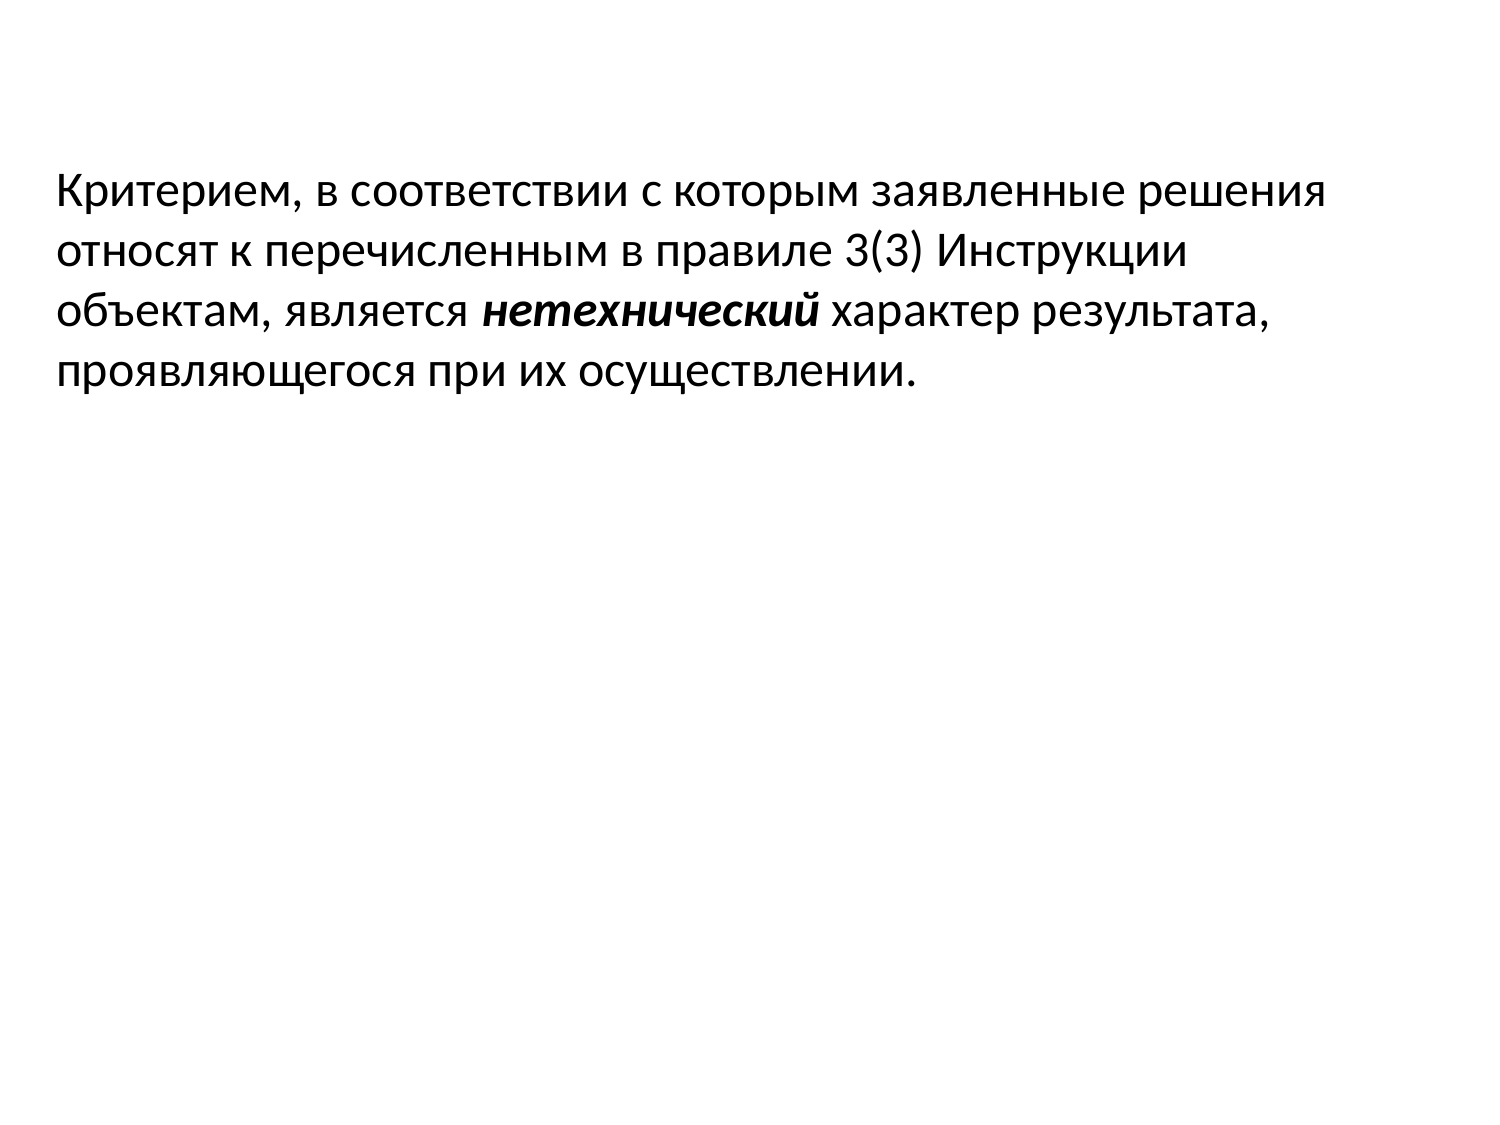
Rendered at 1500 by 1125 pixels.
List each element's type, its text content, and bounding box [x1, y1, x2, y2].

text_box Критерием, в соответствии с которым заявленные решения относят к перечисленным в правиле 3(3) Инструкции объектам, является нетехнический характер результата, проявляющегося при их осуществлении. [41, 148, 1424, 404]
